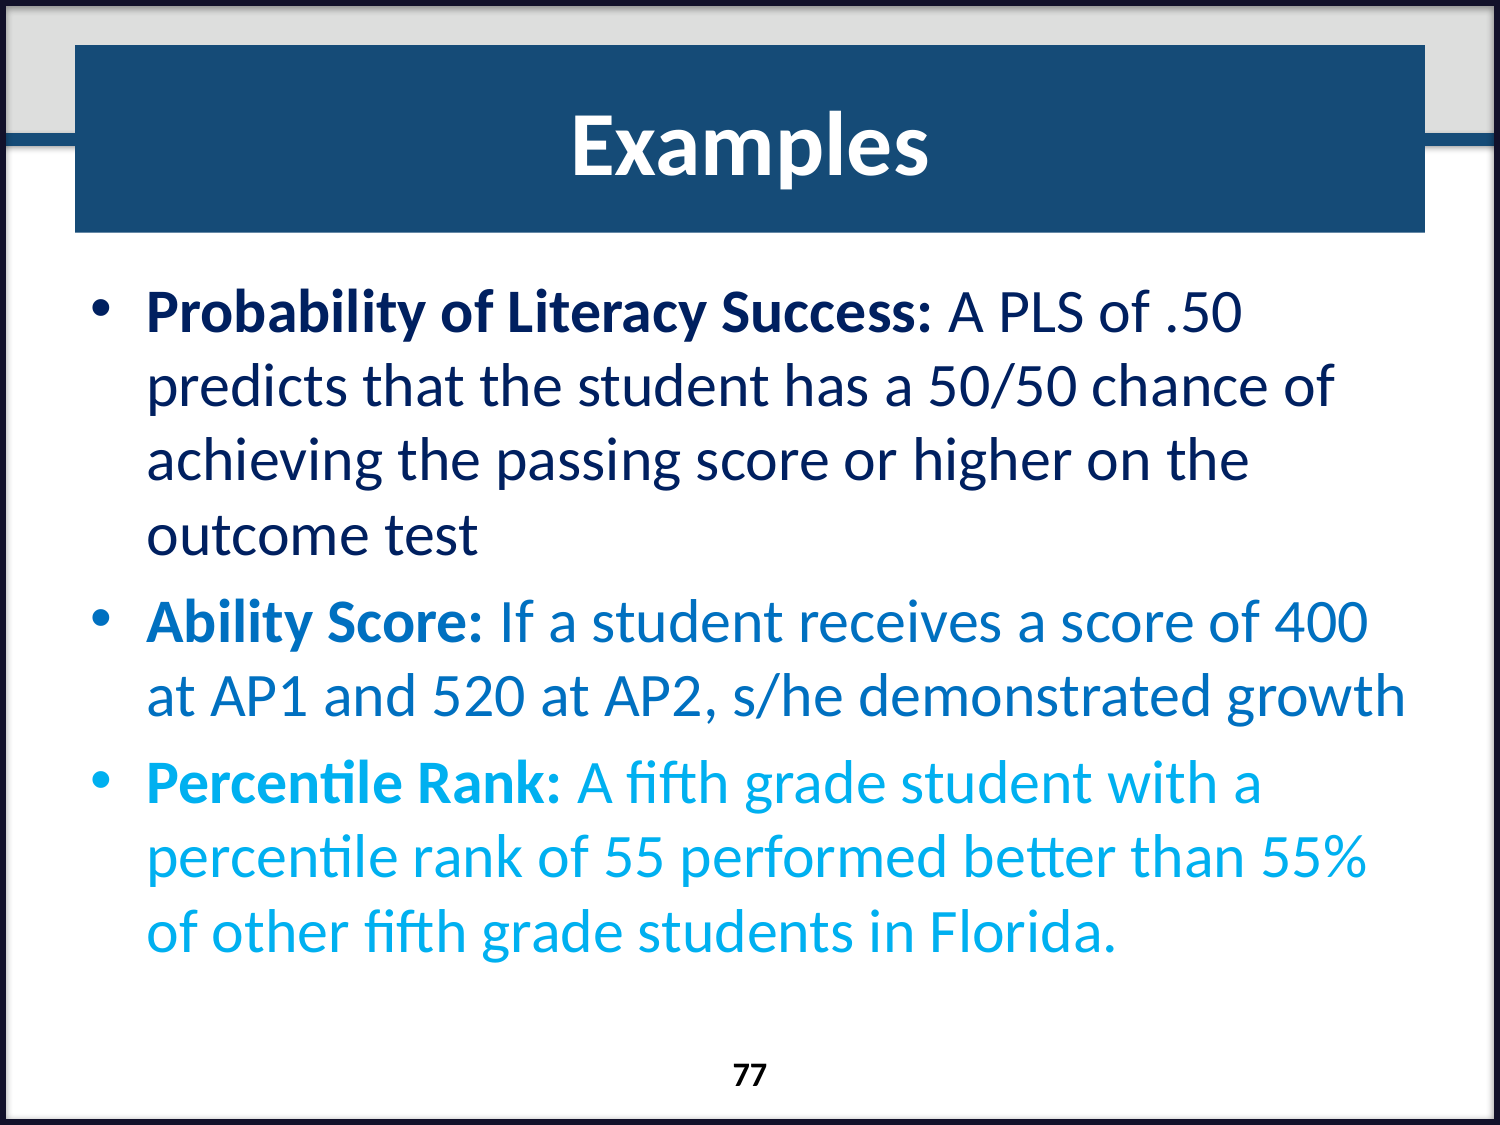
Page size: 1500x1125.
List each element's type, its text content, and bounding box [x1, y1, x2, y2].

slide_number 77 [575, 1042, 925, 1103]
title Examples [75, 45, 1425, 233]
list Probability of Literacy Success: A PLS of .50 predicts that the student has a 50/50 chance of achieving the passing score or higher on the outcome test Ability Score: If a student receives a score of 400 at AP1 and 520 at AP2, s/he demonstrated growth Percentile Rank: A fifth grade student with a percentile rank of 55 performed better than 55% of other fifth grade students in Florida. [75, 262, 1425, 1005]
